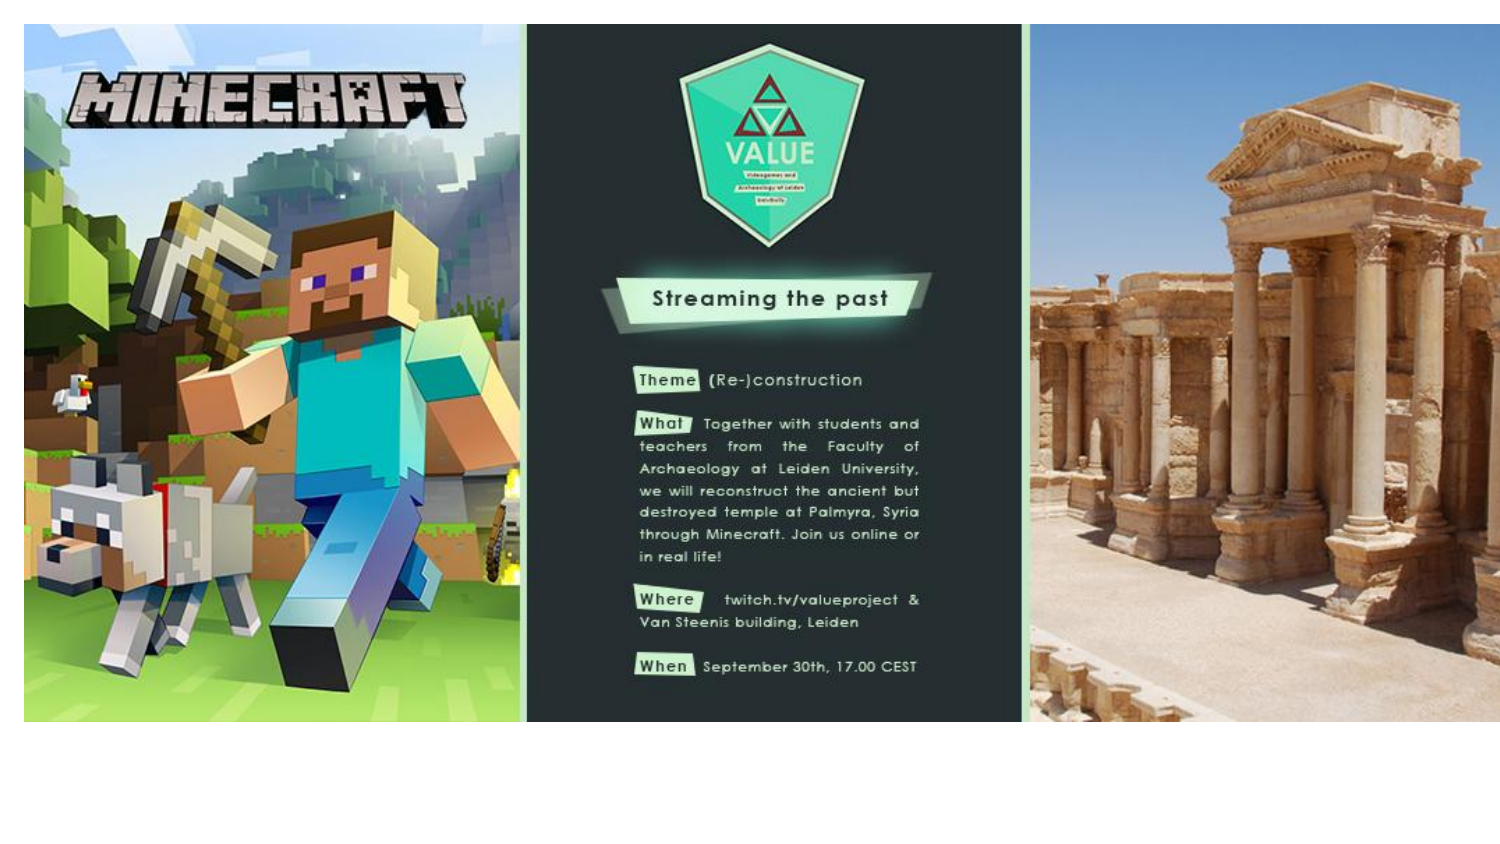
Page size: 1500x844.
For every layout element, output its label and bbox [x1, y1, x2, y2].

picture [24, 24, 1500, 722]
